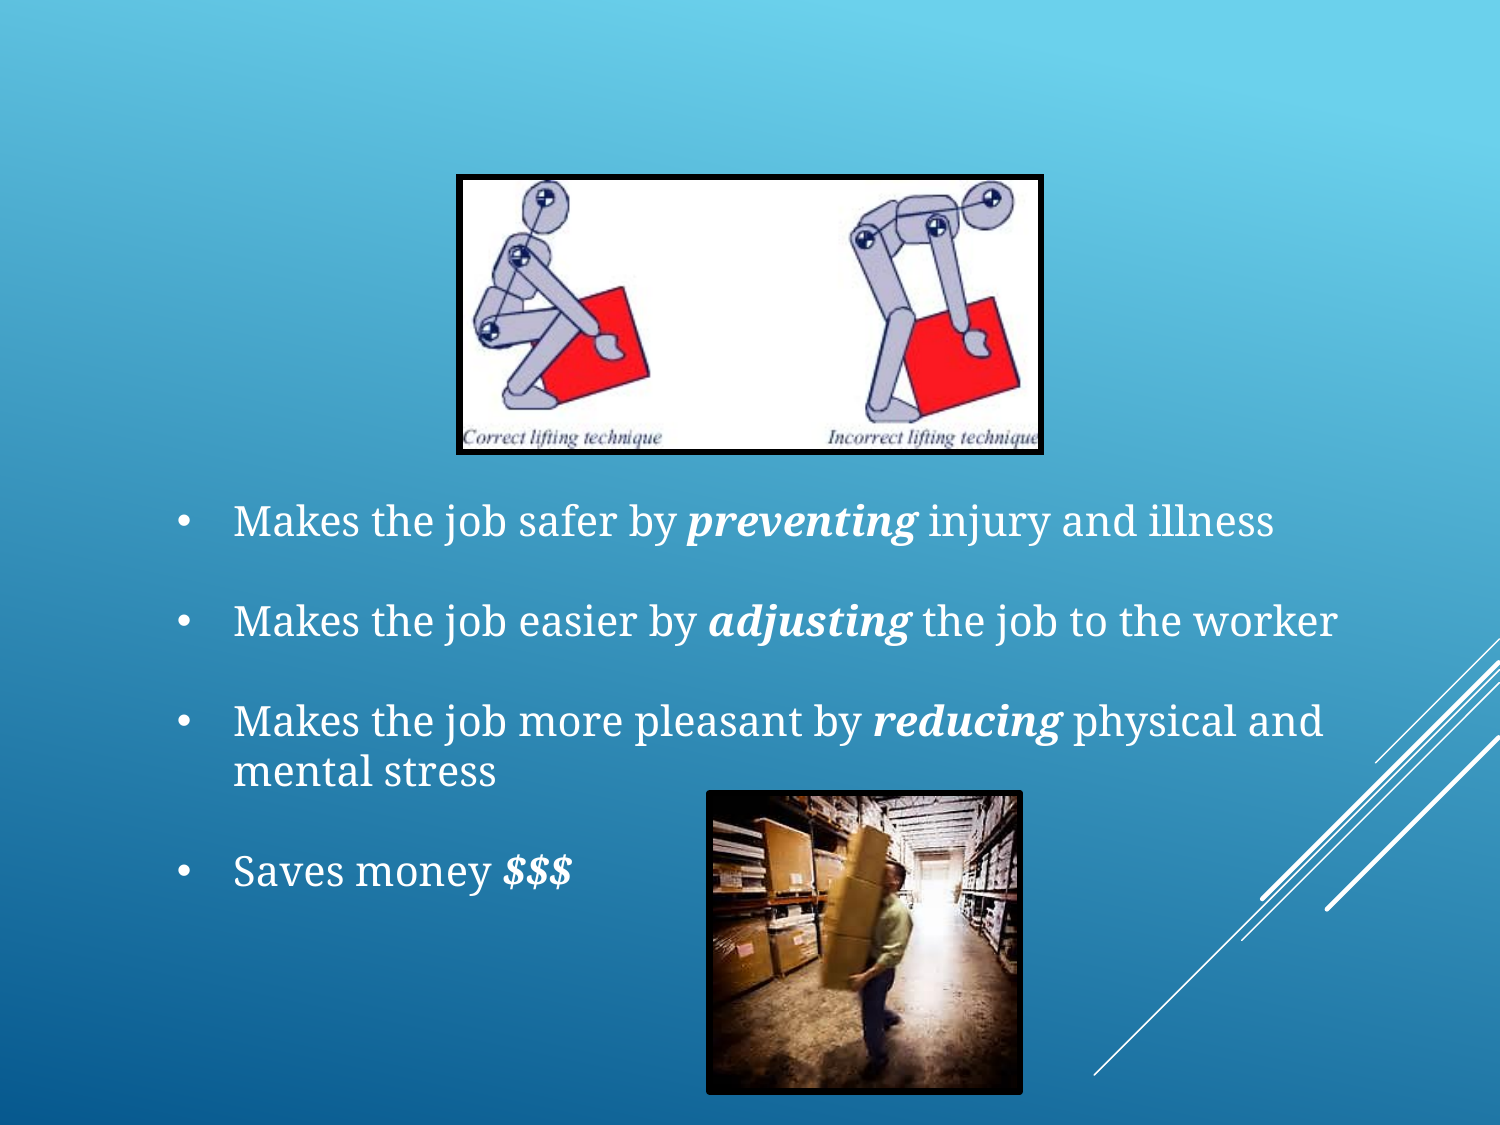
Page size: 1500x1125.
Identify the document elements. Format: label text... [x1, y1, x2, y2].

picture [712, 796, 1018, 1089]
text_box Makes the job safer by preventing injury and illness Makes the job easier by adjusting the job to the worker Makes the job more pleasant by reducing physical and mental stress Saves money $$$ [87, 442, 1425, 903]
picture [462, 180, 1039, 449]
